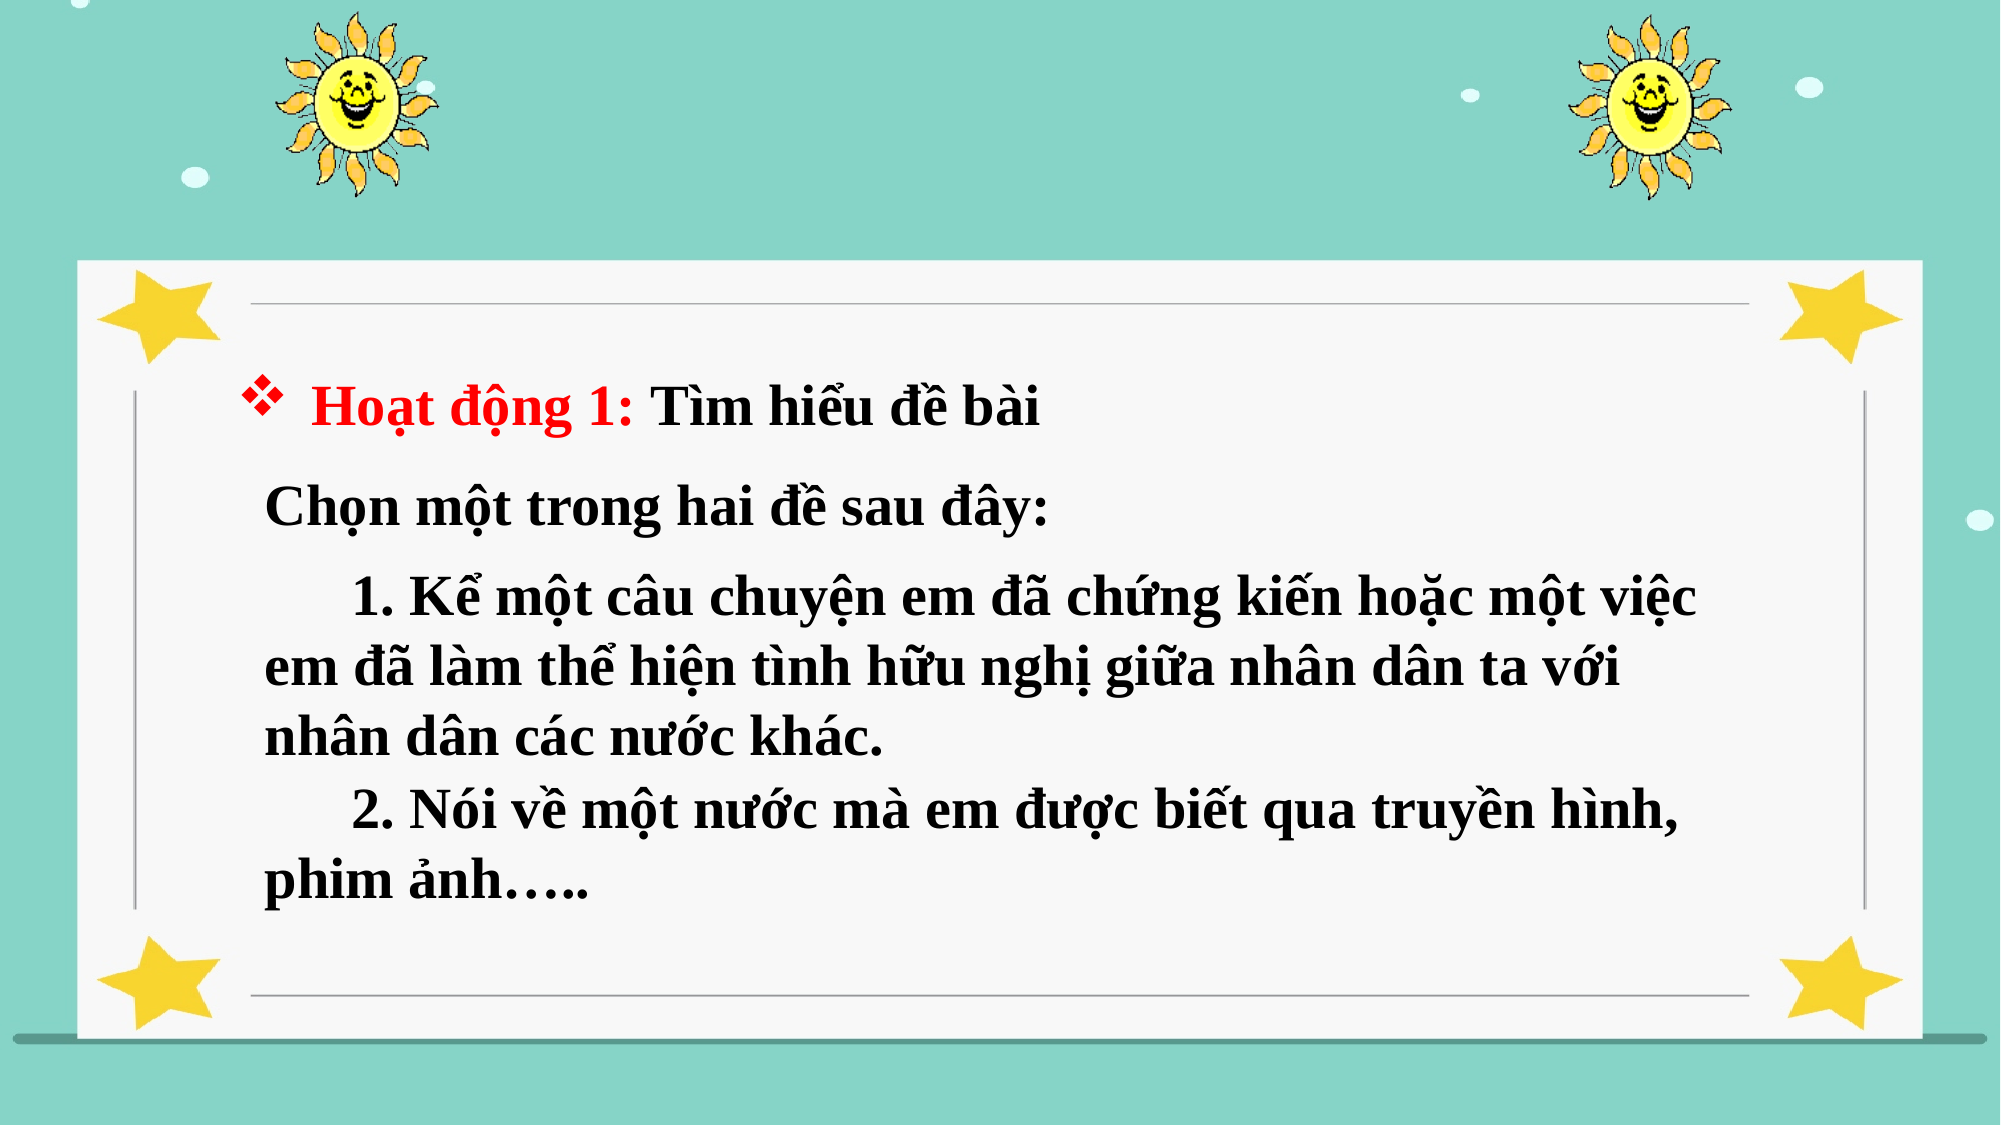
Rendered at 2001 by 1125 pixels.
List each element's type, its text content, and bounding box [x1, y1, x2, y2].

text_box 1. Kể một câu chuyện em đã chứng kiến hoặc một việc em đã làm thể hiện tình hữu nghị giữa nhân dân ta với nhân dân các nước khác. [249, 562, 1750, 763]
text_box 2. Nói về một nước mà em được biết qua truyền hình, phim ảnh….. [249, 779, 1750, 900]
text_box Chọn một trong hai đề sau đây: [249, 442, 1600, 562]
picture [0, 0, 2001, 1125]
text_box Hoạt động 1: Tìm hiểu đề bài [221, 339, 1397, 465]
